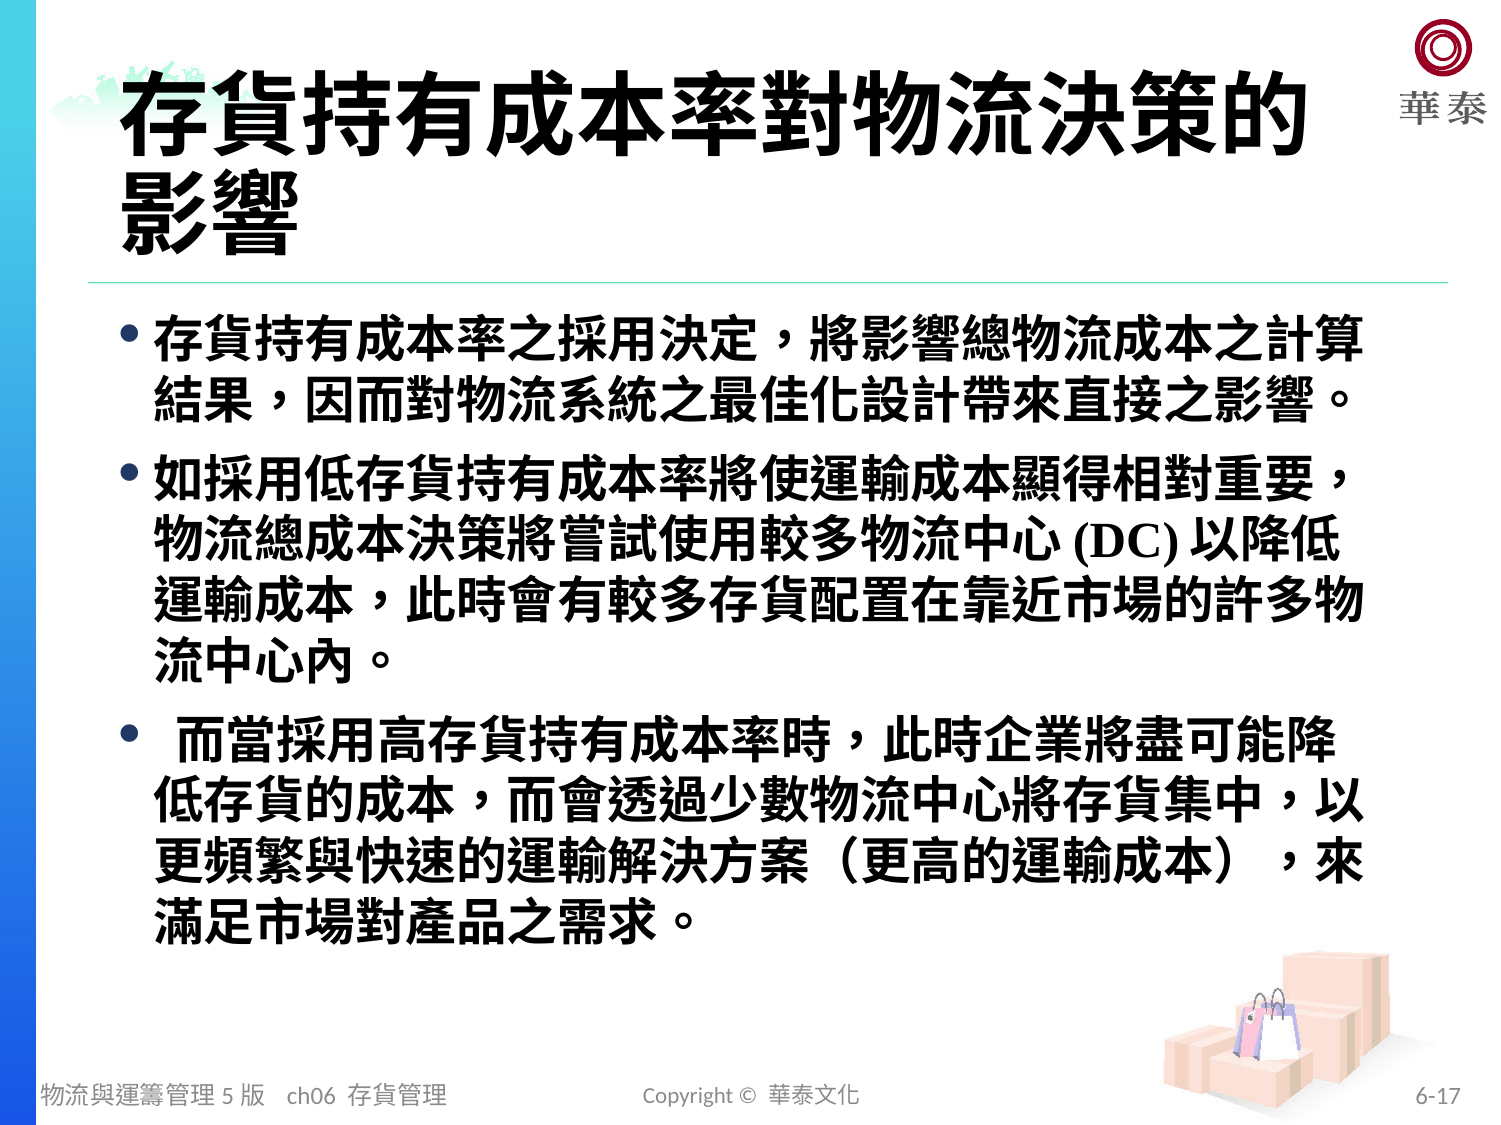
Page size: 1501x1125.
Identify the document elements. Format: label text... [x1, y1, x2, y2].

picture [0, 0, 1501, 1125]
title 存貨持有成本率對物流決策的影響 [103, 59, 1398, 278]
footer Copyright © 華泰文化 [524, 1064, 980, 1125]
list 存貨持有成本率之採用決定，將影響總物流成本之計算結果，因而對物流系統之最佳化設計帶來直接之影響。 如採用低存貨持有成本率將使運輸成本顯得相對重要，物流總成本決策將嘗試使用較多物流中心(DC)以降低運輸成本，此時會有較多存貨配置在靠近市場的許多物流中心內。 而當採用高存貨持有成本率時，此時企業將盡可能降低存貨的成本，而會透過少數物流中心將存貨集中，以更頻繁與快速的運輸解決方案（更高的運輸成本），來滿足市場對產品之需求。 [103, 299, 1398, 1014]
slide_number 6-17 [1161, 1064, 1477, 1125]
slide_number 物流與運籌管理5版 ch06 存貨管理 [25, 1064, 524, 1125]
